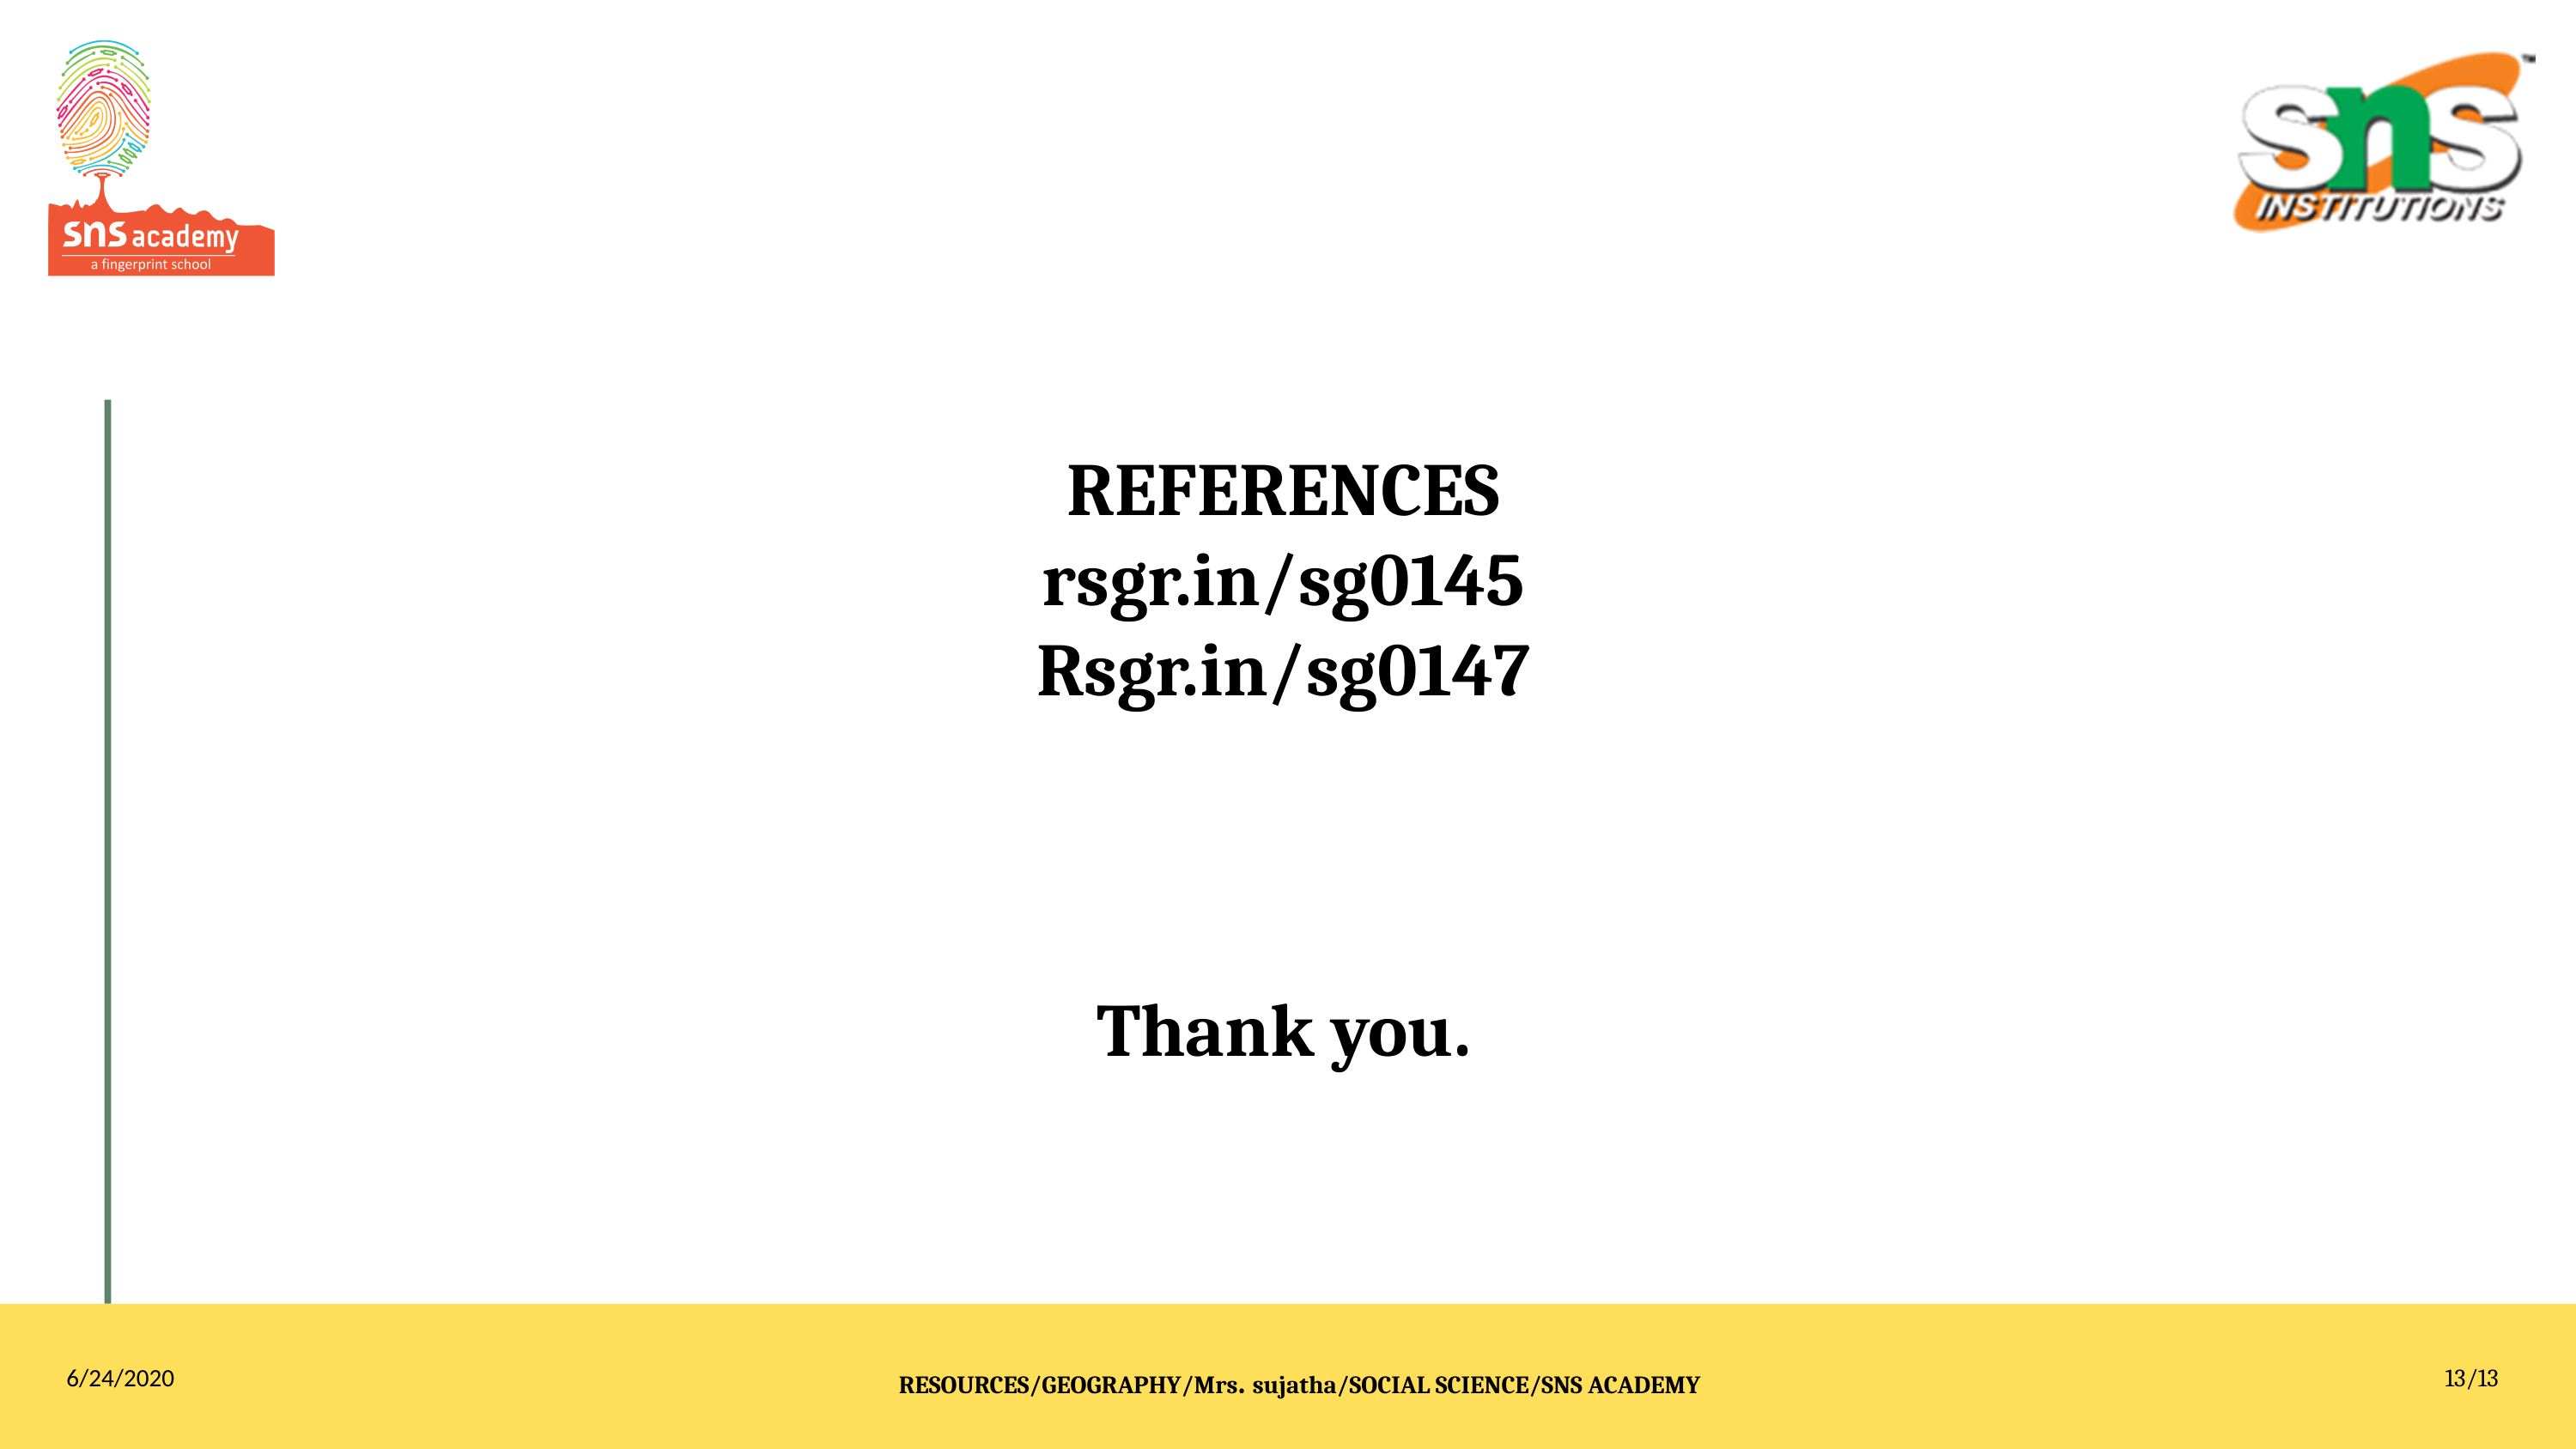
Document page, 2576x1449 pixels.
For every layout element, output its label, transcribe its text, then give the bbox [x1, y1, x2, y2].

slide_number 13/13 [2210, 1350, 2512, 1403]
picture [2233, 50, 2536, 233]
picture [38, 33, 280, 285]
text_box REFERENCES rsgr.in/sg0145 Rsgr.in/sg0147 Thank you. [449, 236, 2118, 1449]
text_box [2118, 1303, 2576, 1449]
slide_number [53, 1350, 355, 1403]
text_box [0, 1303, 449, 1449]
text_box [104, 399, 112, 1304]
